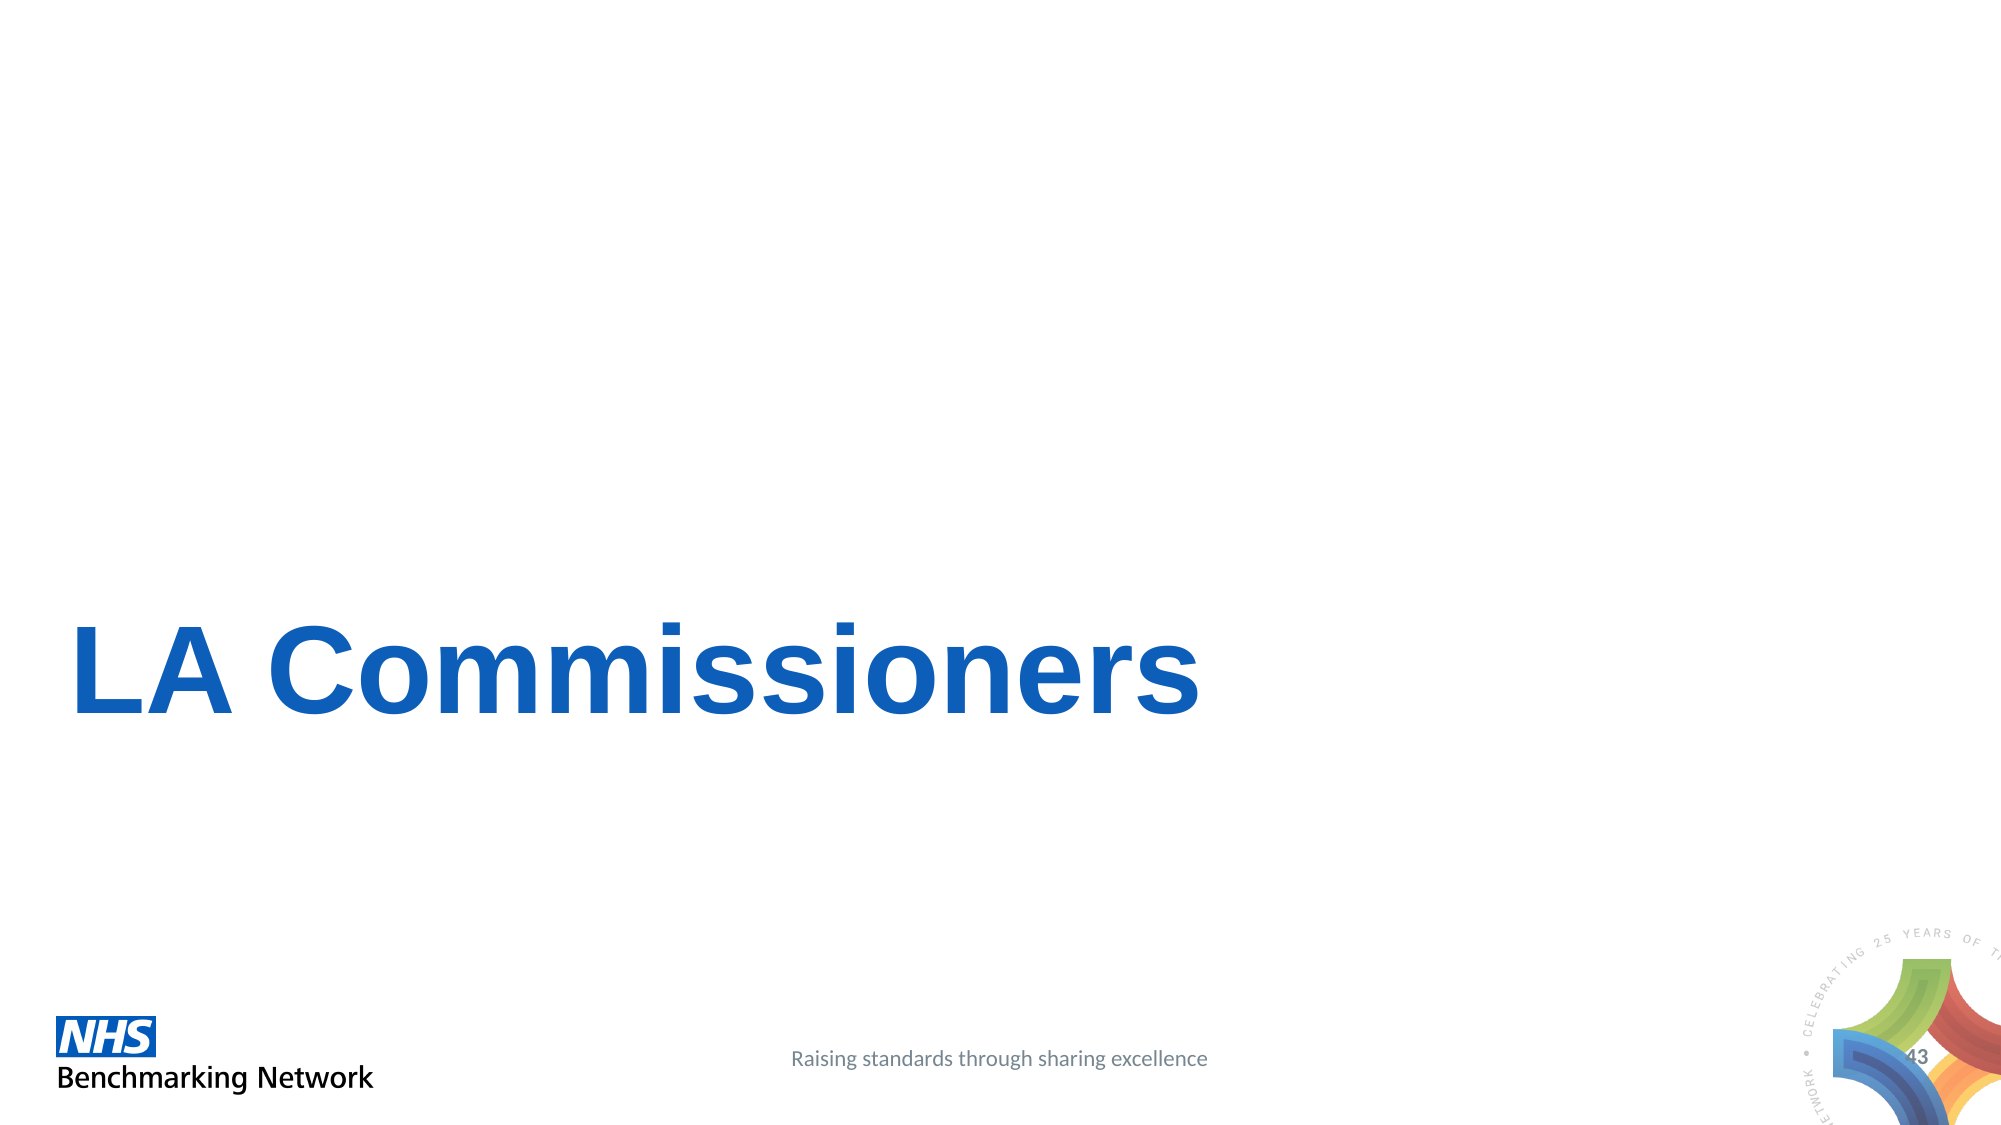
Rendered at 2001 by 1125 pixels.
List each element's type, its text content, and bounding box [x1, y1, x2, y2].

text_box This analysis is based on headcount. The chart below shows that individuals who have been in post for less than one year make up the highest proportion of staff overall, with the voluntary sector reporting the highest rate at 40%. LA-delivered treatment staff have the lowest percentage of staff that have been in post for less than a year at 17%. The table to the right shows the profile of time in post by staff group. Service managers & administrators, nurses, psychiatry staff and other doctors report the highest percentage of staff in post for more than 5 years, all above 30%. The table below the chart shows the number of responses received in relation to time in post. [1803, 928, 2001, 1125]
picture [56, 1016, 374, 1095]
slide_number 43 [1589, 1025, 1944, 1086]
title LA Commissioners [54, 280, 1946, 749]
